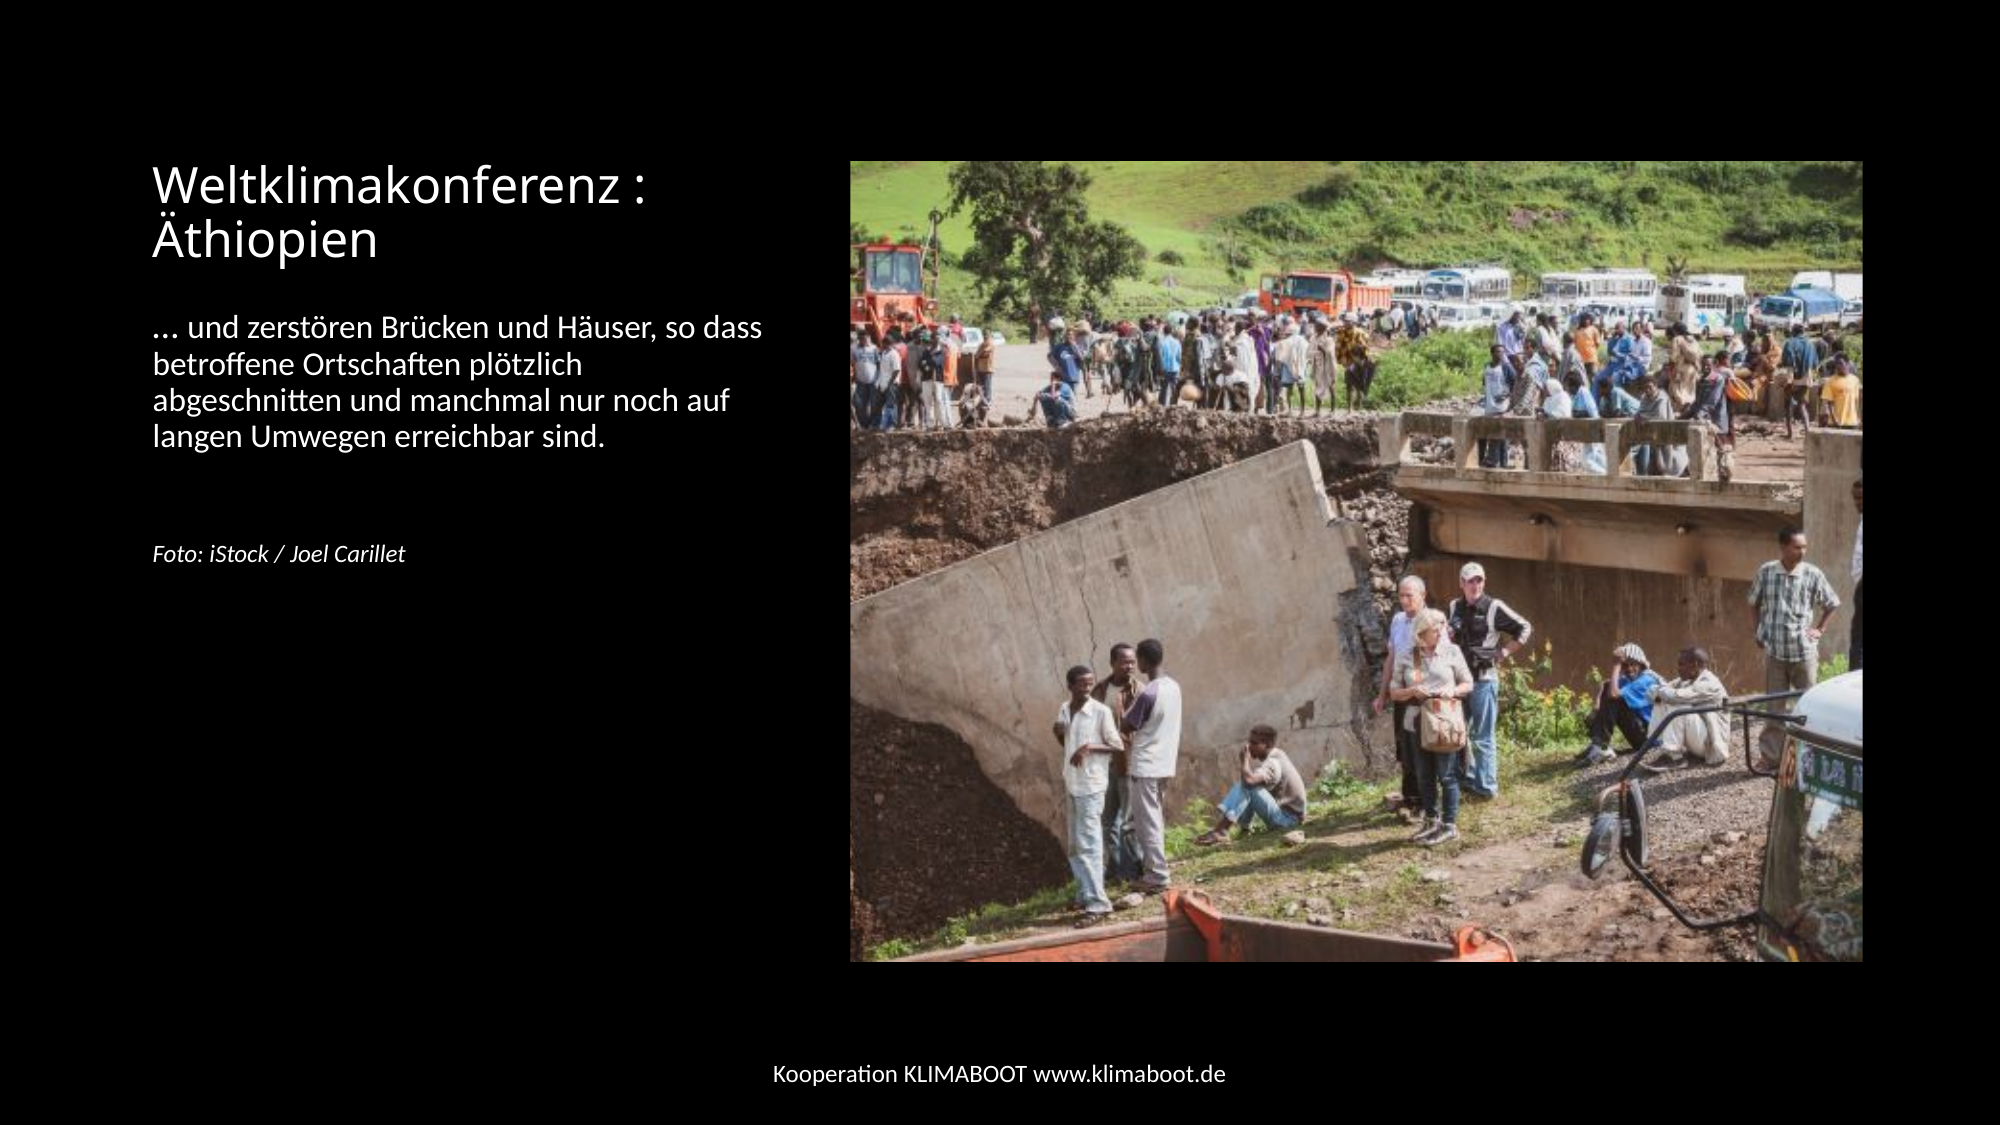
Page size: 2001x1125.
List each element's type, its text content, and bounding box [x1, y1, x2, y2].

title Weltklimakonferenz : Äthiopien [137, 140, 783, 276]
picture [850, 161, 1863, 962]
footer Kooperation KLIMABOOT www.klimaboot.de [662, 1042, 1338, 1103]
list … und zerstören Brücken und Häuser, so dass betroffene Ortschaften plötzlich abgeschnitten und manchmal nur noch auf langen Umwegen erreichbar sind. Foto: iStock / Joel Carillet [137, 298, 783, 924]
